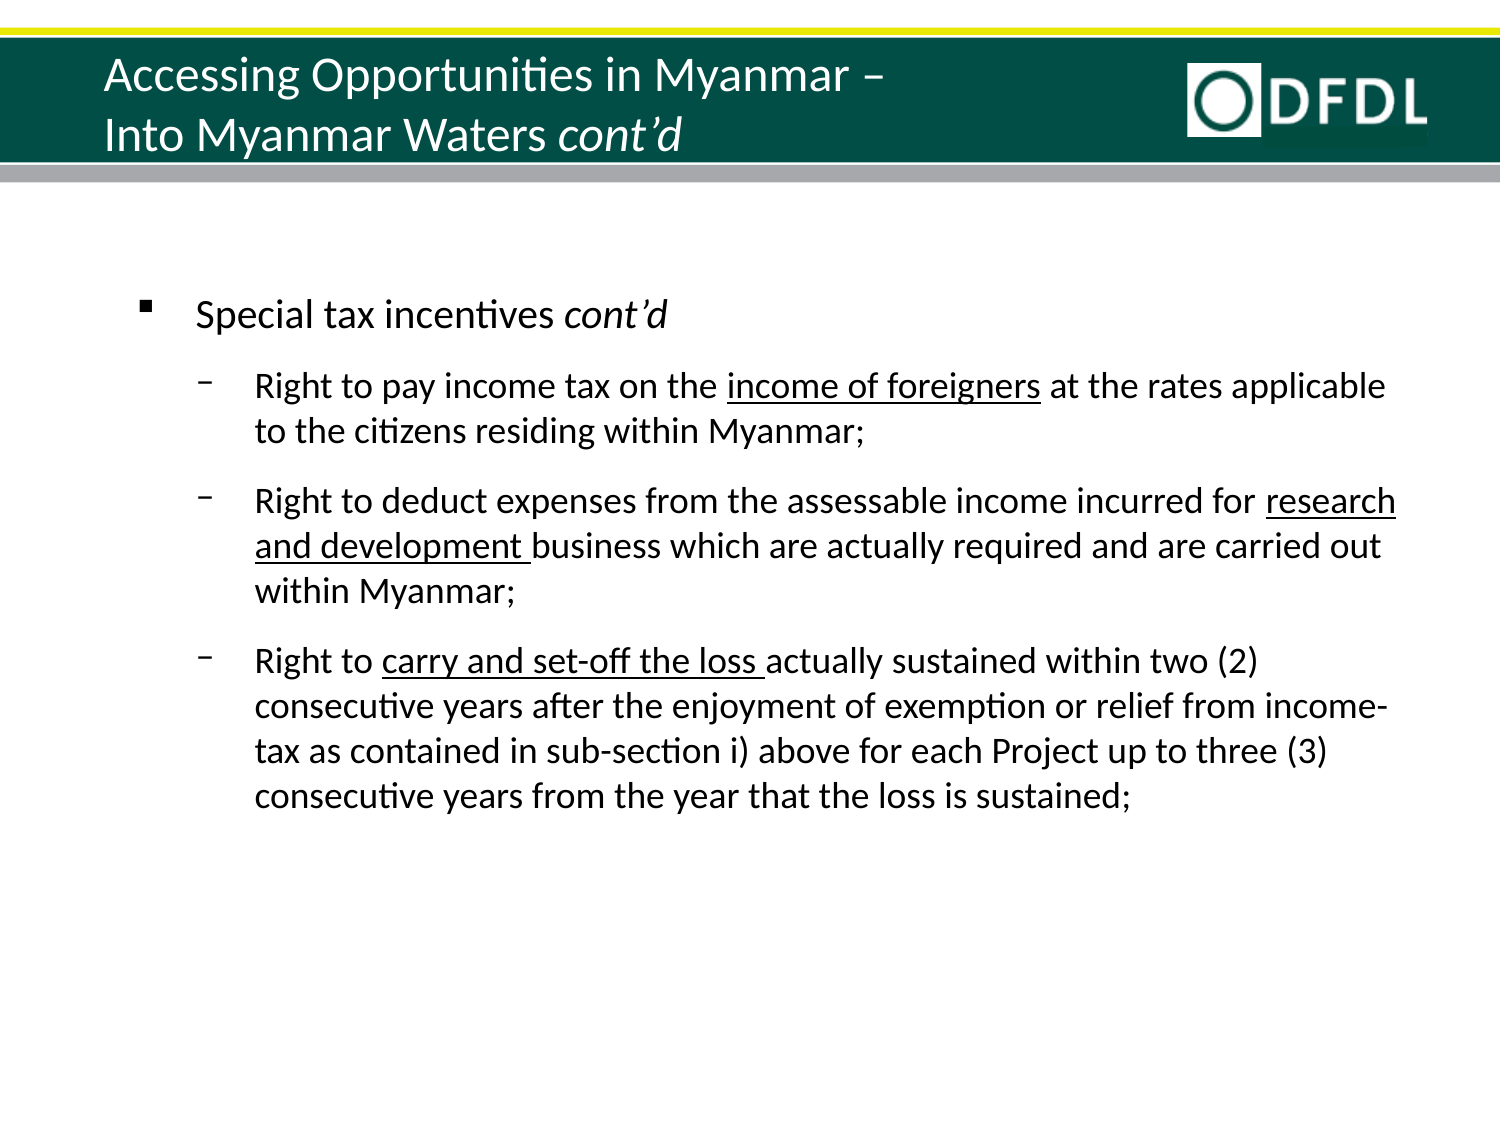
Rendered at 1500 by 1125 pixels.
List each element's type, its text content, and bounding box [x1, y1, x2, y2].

list Special tax incentives cont’d Right to pay income tax on the income of foreigners at the rates applicable to the citizens residing within Myanmar; Right to deduct expenses from the assessable income incurred for research and development business which are actually required and are carried out within Myanmar; Right to carry and set-off the loss actually sustained within two (2) consecutive years after the enjoyment of exemption or relief from income-tax as contained in sub-section i) above for each Project up to three (3) consecutive years from the year that the loss is sustained; [62, 278, 1413, 1024]
text_box Accessing Opportunities in Myanmar – Into Myanmar Waters cont’d [88, 42, 1214, 161]
